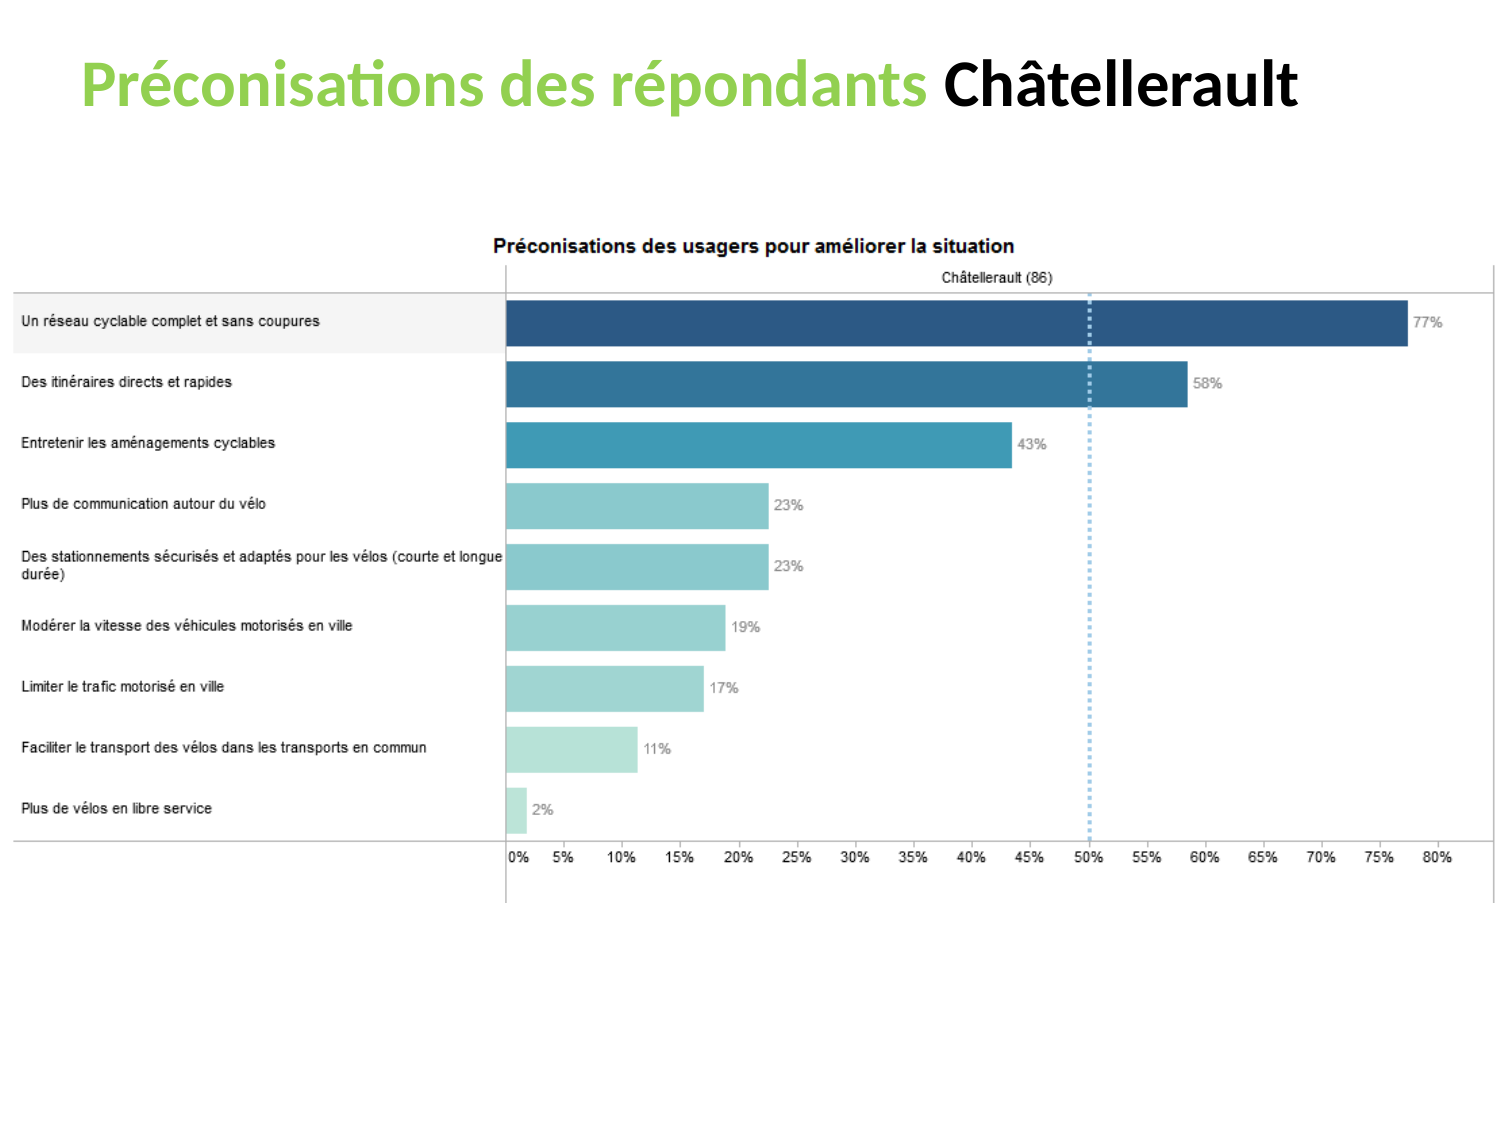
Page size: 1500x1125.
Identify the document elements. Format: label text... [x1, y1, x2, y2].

title Préconisations des répondants Châtellerault [0, 27, 1436, 132]
picture [0, 222, 1500, 903]
